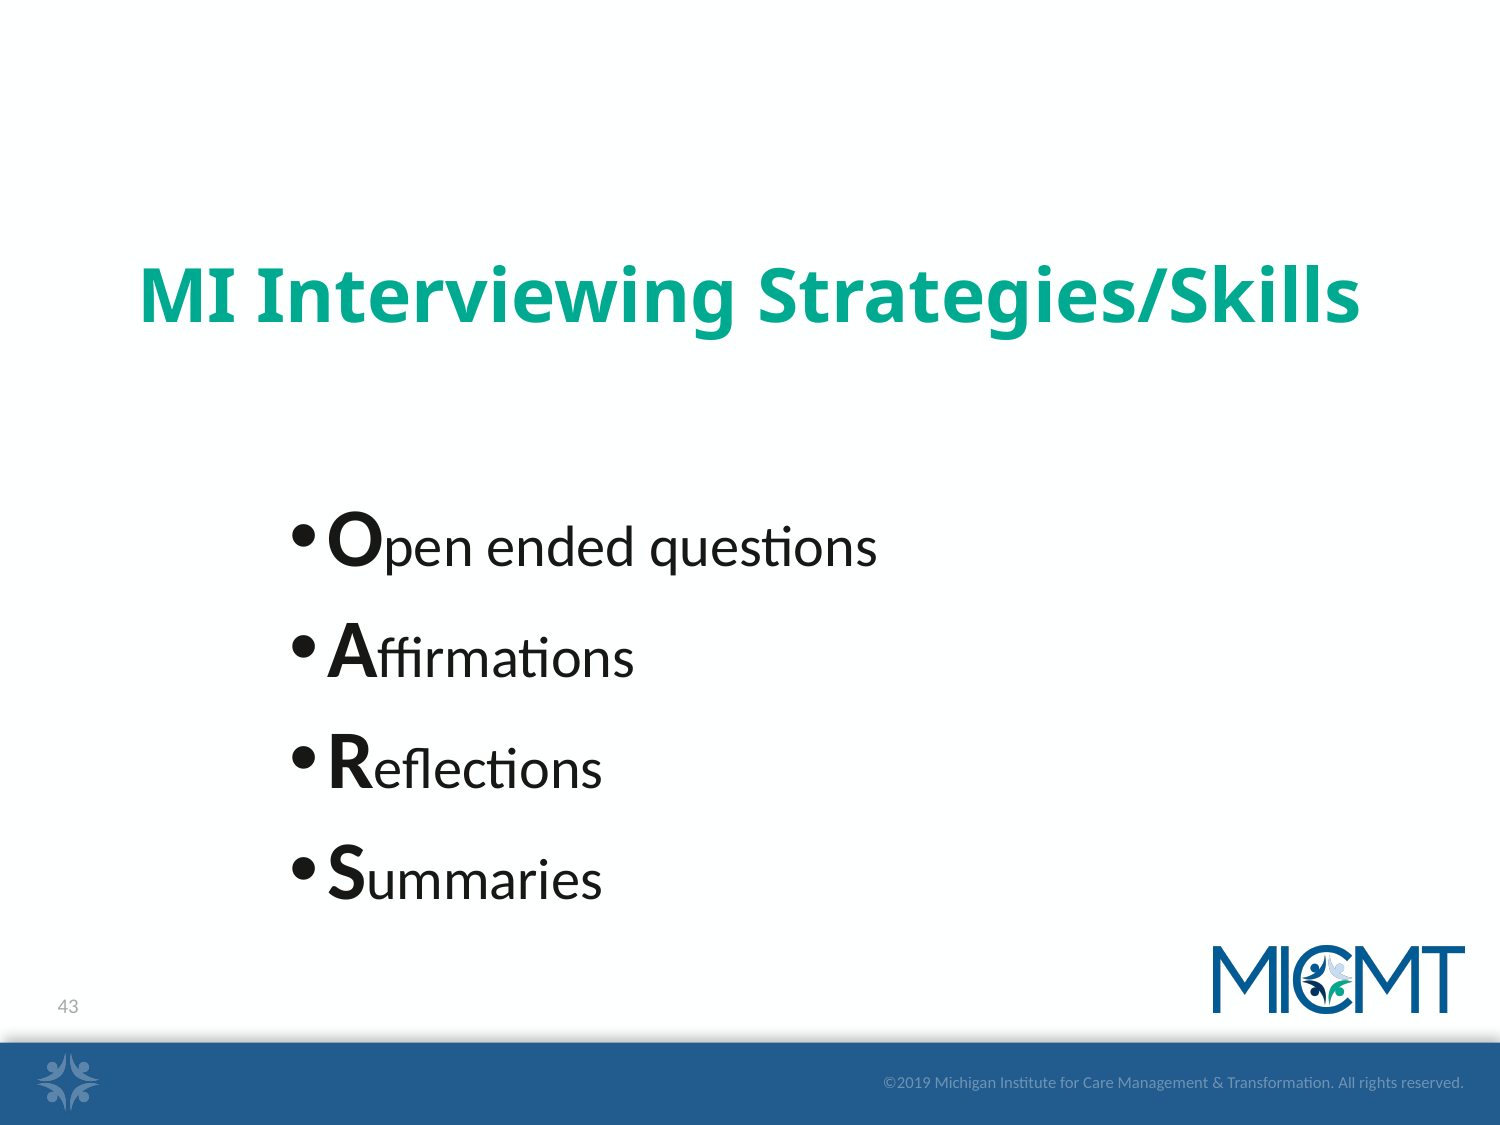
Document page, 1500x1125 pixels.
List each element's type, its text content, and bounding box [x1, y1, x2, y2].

title MI Interviewing Strategies/Skills [75, 249, 1425, 438]
picture [1263, 945, 1466, 1014]
list Open ended questions Affirmations Reflections Summaries [275, 487, 1263, 1025]
